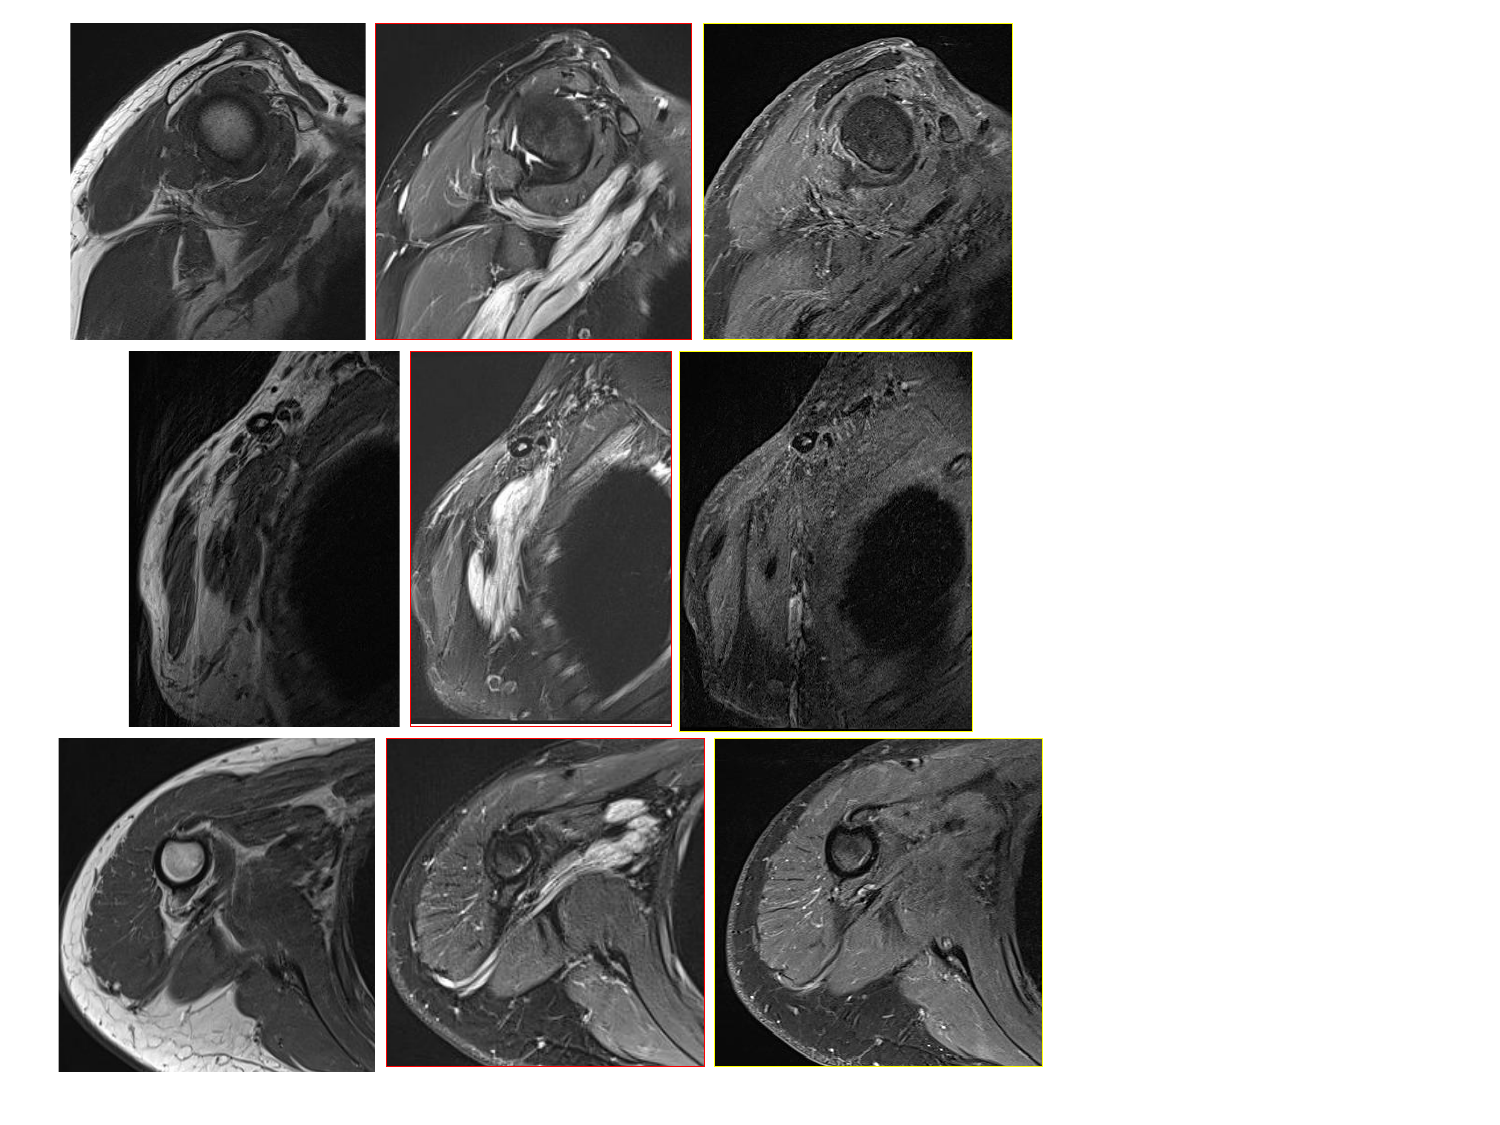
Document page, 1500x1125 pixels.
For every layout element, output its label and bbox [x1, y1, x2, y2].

picture [70, 23, 366, 341]
picture [58, 737, 376, 1072]
picture [679, 351, 973, 732]
picture [128, 351, 400, 727]
picture [374, 23, 692, 341]
picture [702, 23, 1013, 341]
picture [714, 737, 1044, 1067]
picture [409, 351, 672, 727]
list [386, 737, 705, 1067]
